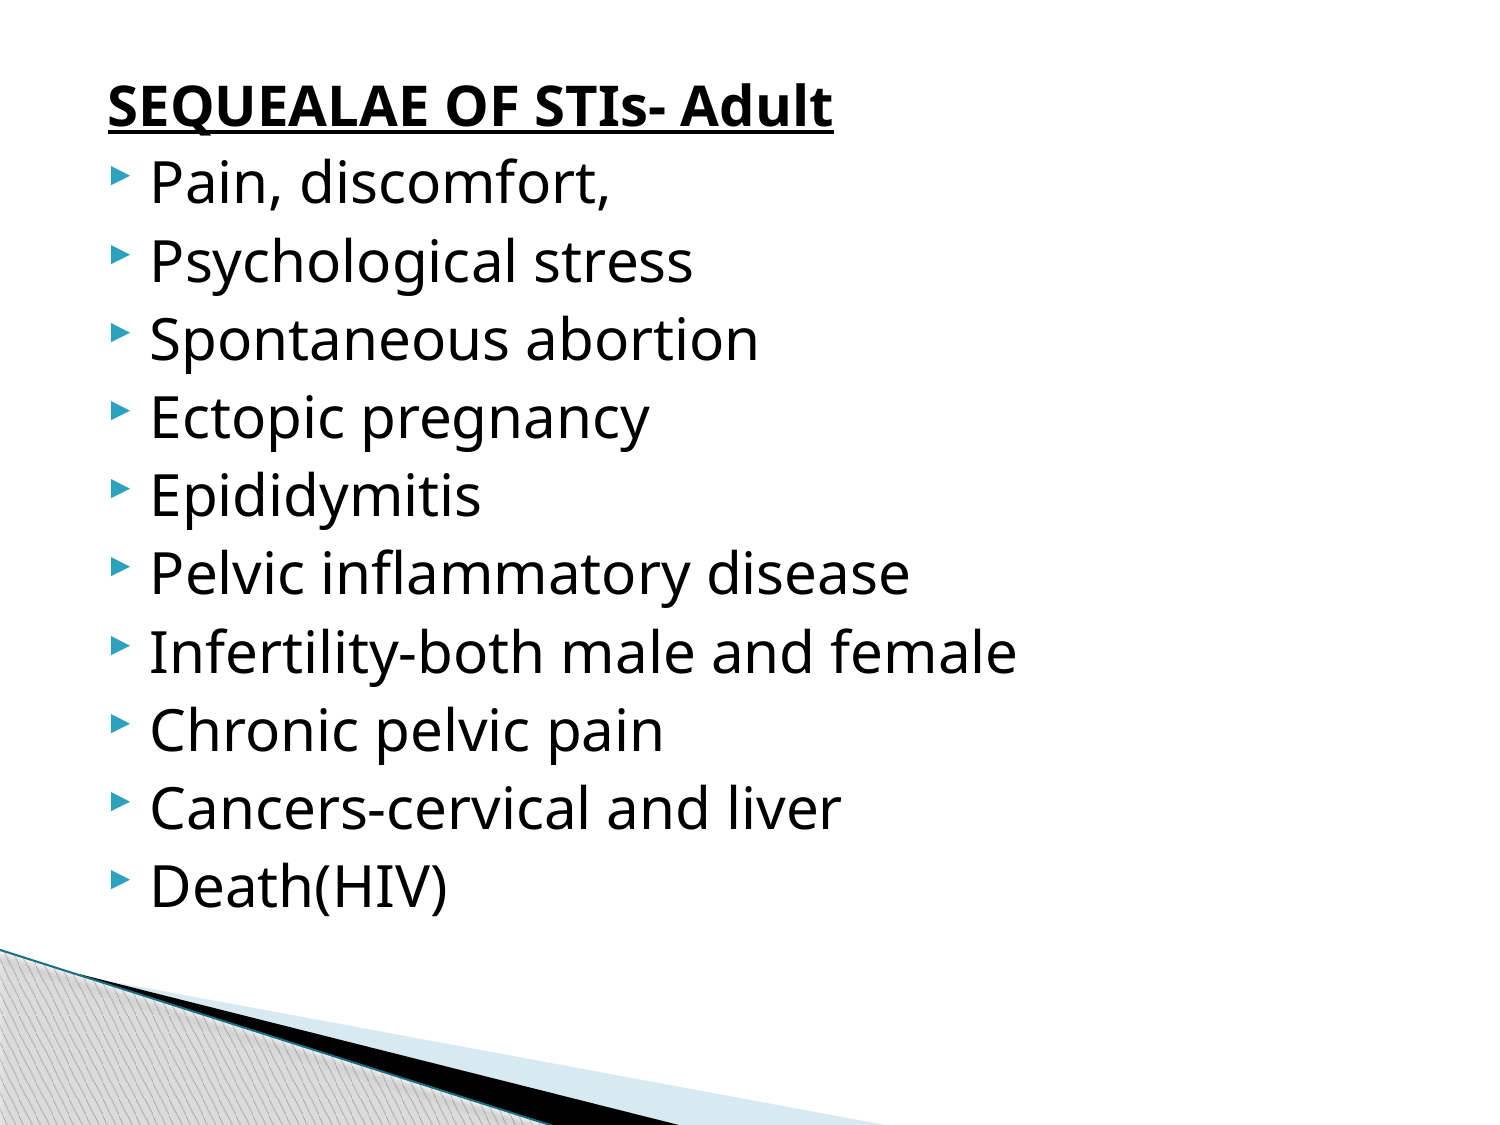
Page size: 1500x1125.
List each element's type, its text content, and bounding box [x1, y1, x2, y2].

list SEQUEALAE OF STIs- Adult Pain, discomfort, Psychological stress Spontaneous abortion Ectopic pregnancy Epididymitis Pelvic inflammatory disease Infertility-both male and female Chronic pelvic pain Cancers-cervical and liver Death(HIV) [75, 62, 1425, 1005]
